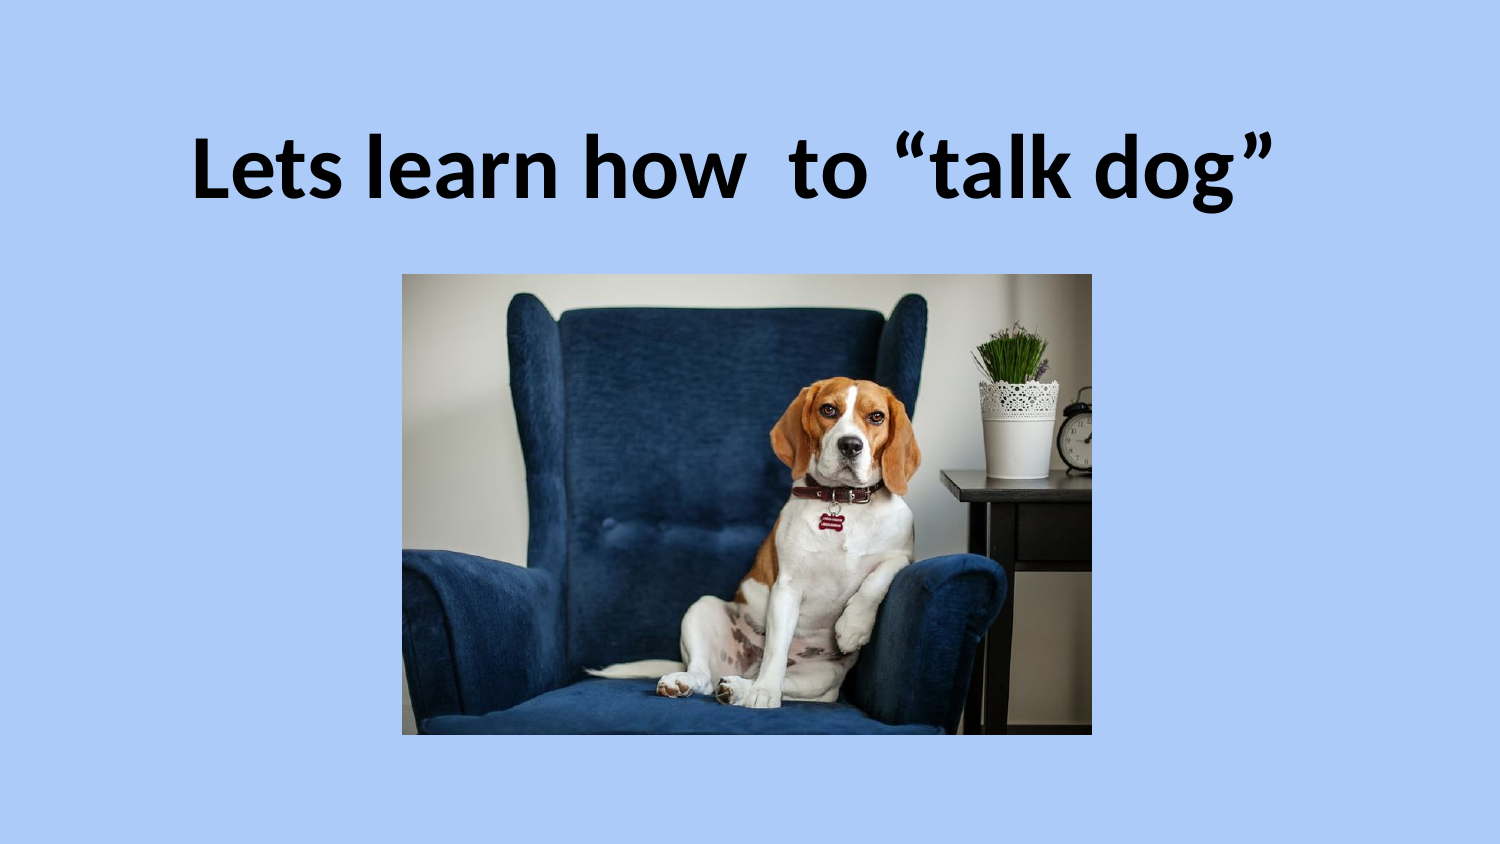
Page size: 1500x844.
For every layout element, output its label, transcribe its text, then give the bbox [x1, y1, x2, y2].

text_box Lets learn how to “talk dog” [177, 99, 1377, 225]
picture [401, 274, 1092, 735]
